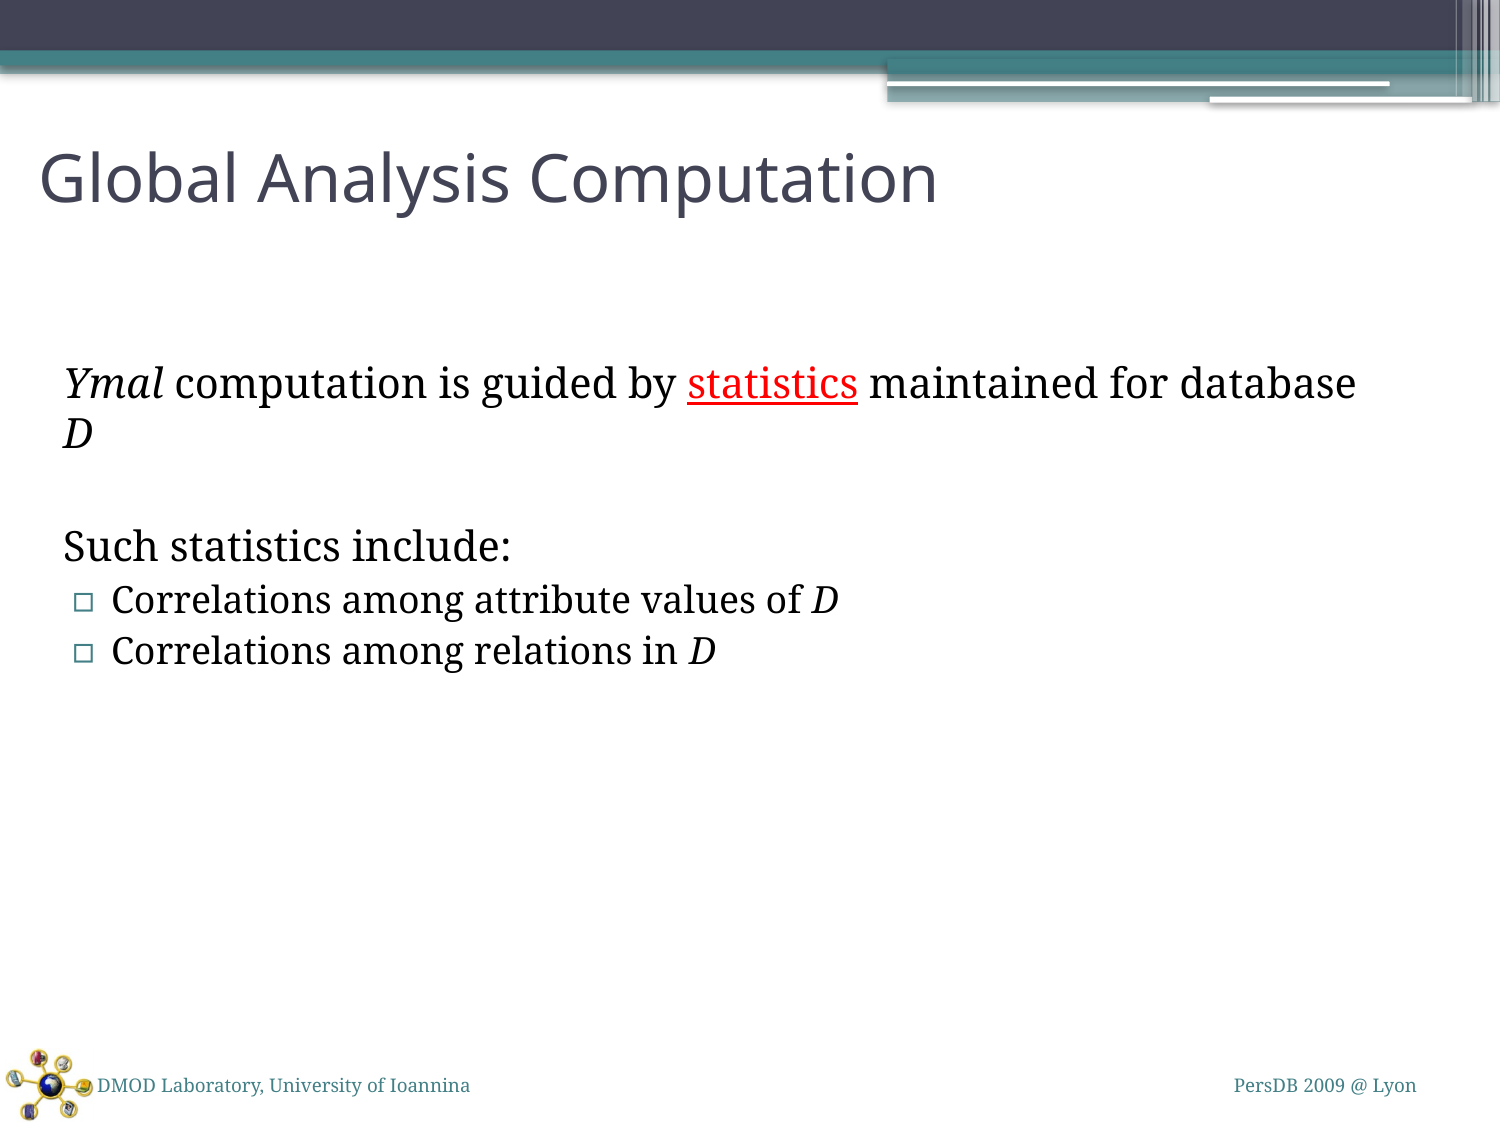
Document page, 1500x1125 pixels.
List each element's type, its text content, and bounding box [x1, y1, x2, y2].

picture [5, 1048, 94, 1122]
footer DMOD Laboratory, University of Ioannina [82, 1066, 493, 1125]
slide_number PersDB 2009 @ Lyon [1218, 1066, 1500, 1114]
list Ymal computation is guided by statistics maintained for database D Such statistics include: Correlations among attribute values of D Correlations among relations in D [0, 292, 1391, 1032]
title Global Analysis Computation [23, 116, 1426, 235]
